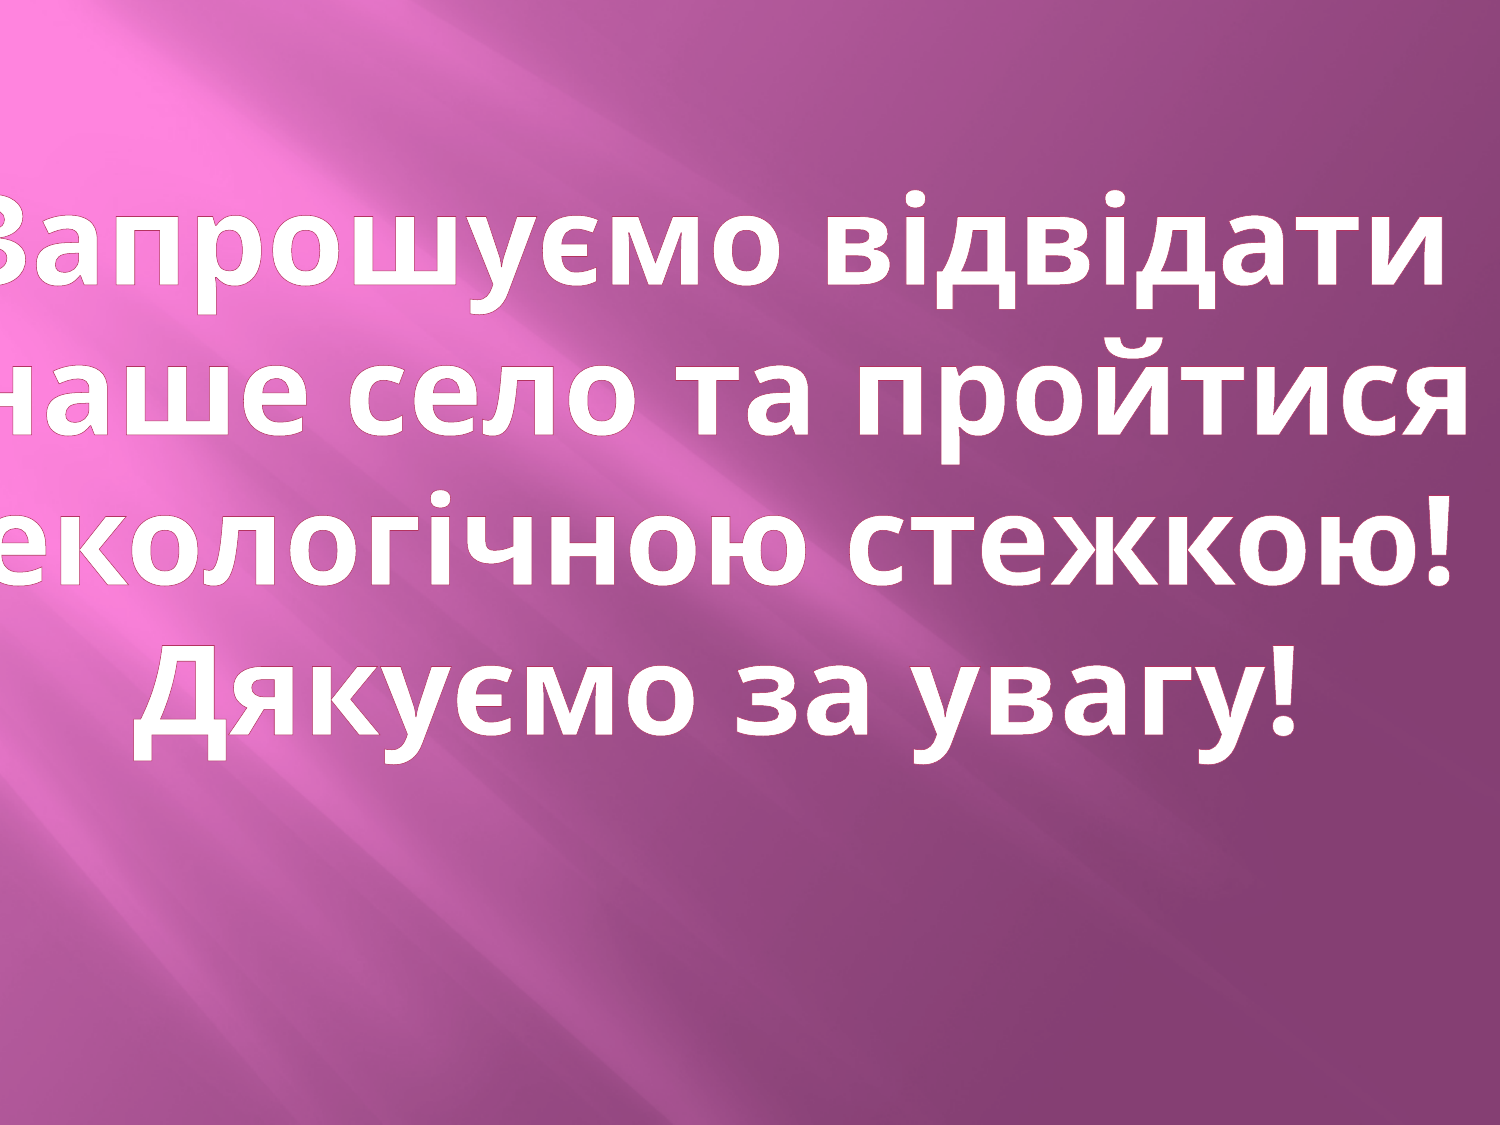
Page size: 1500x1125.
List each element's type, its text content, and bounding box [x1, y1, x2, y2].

text_box Запрошуємо відвідати наше село та пройтися екологічною стежкою! Дякуємо за увагу! [0, 152, 1500, 903]
